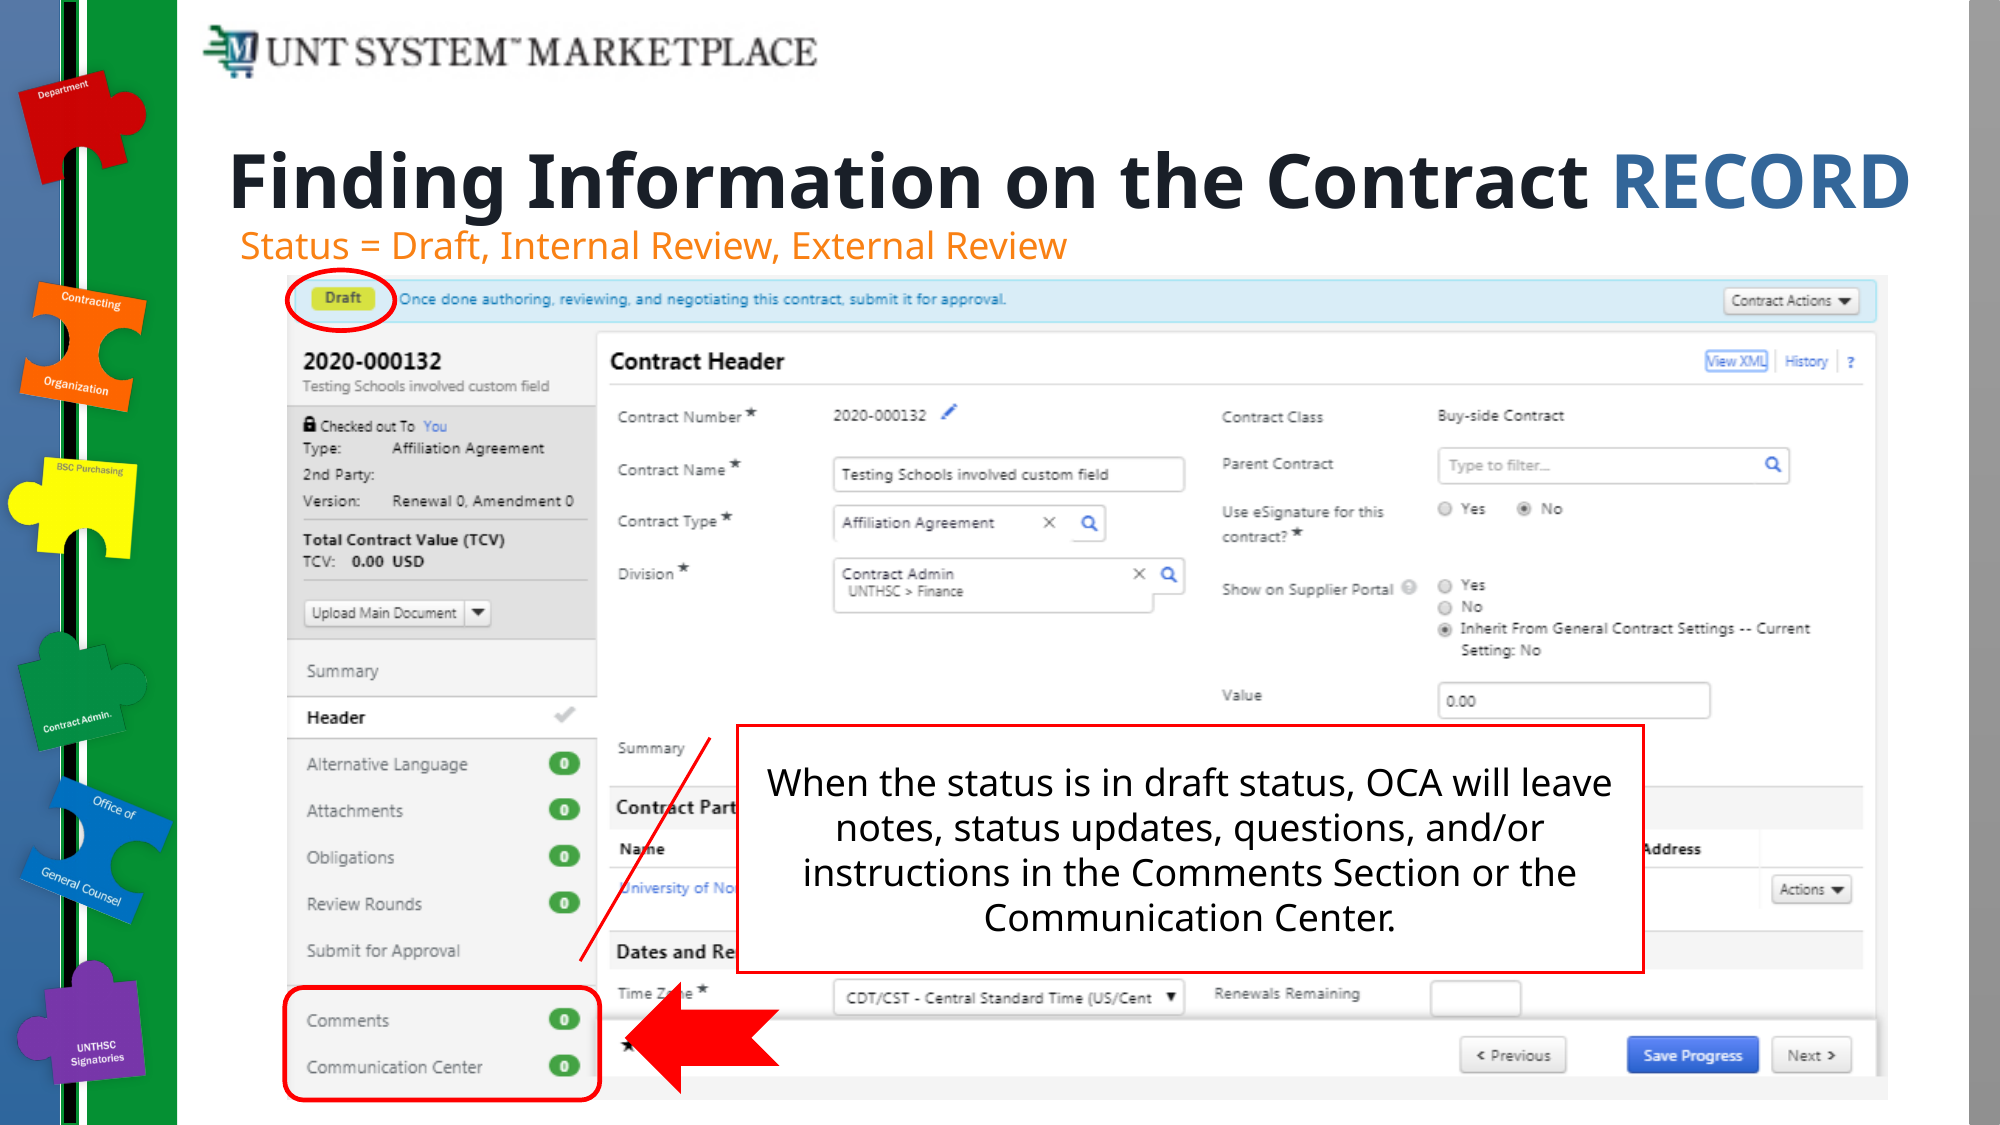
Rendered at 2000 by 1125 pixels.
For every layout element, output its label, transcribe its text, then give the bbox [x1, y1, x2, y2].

picture [3, 454, 137, 576]
picture [11, 771, 184, 928]
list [287, 275, 1888, 1100]
title Finding Information on the Contract RECORD [212, 83, 1938, 233]
picture [11, 279, 157, 413]
picture [18, 62, 161, 200]
picture [199, 21, 825, 84]
text_box Status = Draft, Internal Review, External Review [225, 214, 1084, 275]
picture [12, 614, 156, 751]
picture [10, 956, 146, 1088]
text_box [283, 995, 287, 1092]
